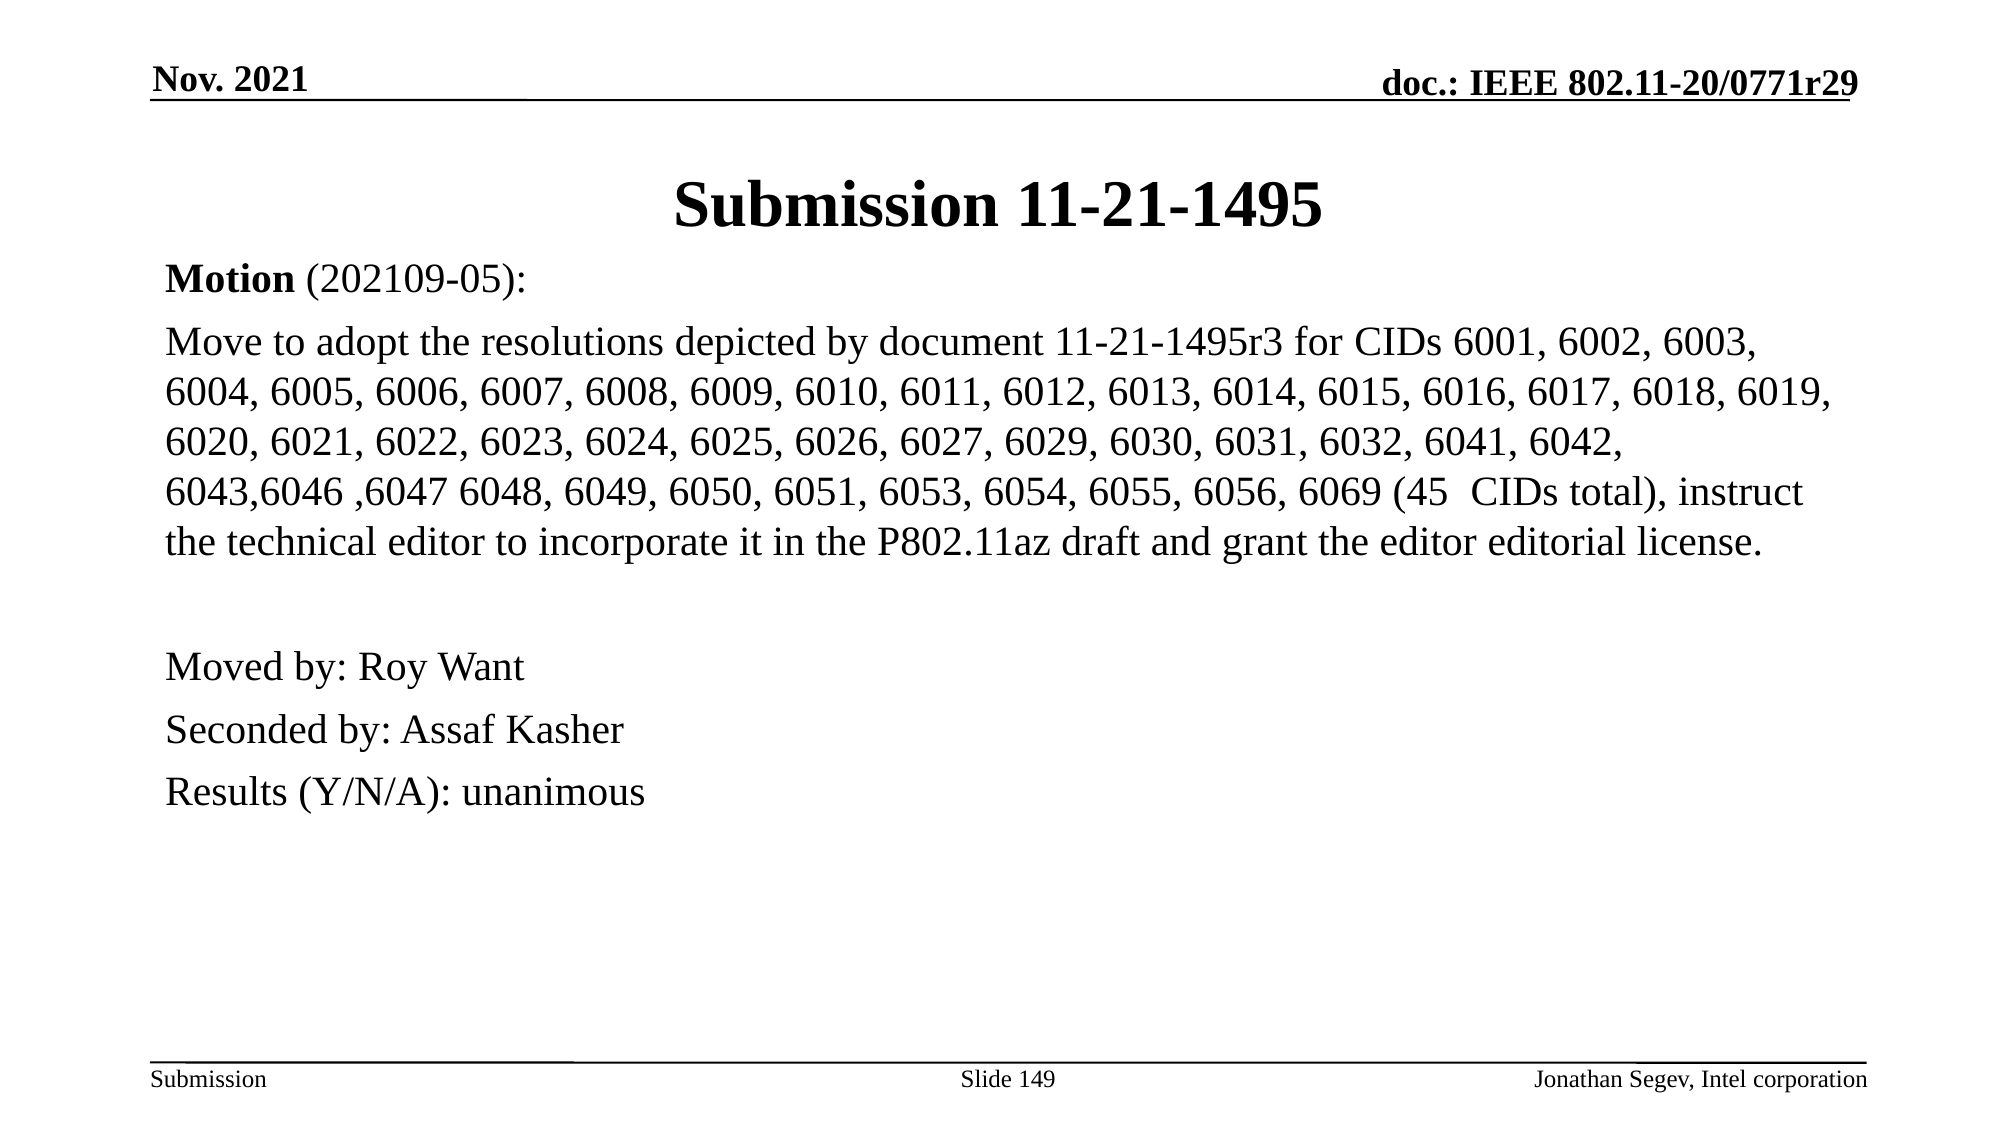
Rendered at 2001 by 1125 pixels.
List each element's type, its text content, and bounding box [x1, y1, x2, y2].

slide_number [152, 54, 563, 100]
list Motion (202109-05): Move to adopt the resolutions depicted by document 11-21-1495r3 for CIDs 6001, 6002, 6003, 6004, 6005, 6006, 6007, 6008, 6009, 6010, 6011, 6012, 6013, 6014, 6015, 6016, 6017, 6018, 6019, 6020, 6021, 6022, 6023, 6024, 6025, 6026, 6027, 6029, 6030, 6031, 6032, 6041, 6042, 6043,6046 ,6047 6048, 6049, 6050, 6051, 6053, 6054, 6055, 6056, 6069 (45 CIDs total), instruct the technical editor to incorporate it in the P802.11az draft and grant the editor editorial license. Moved by: Roy Want Seconded by: Assaf Kasher Results (Y/N/A): unanimous [149, 243, 1850, 1000]
title Submission 11-21-1495 [149, 112, 1850, 243]
slide_number Slide 149 [950, 1061, 1067, 1123]
footer Jonathan Segev, Intel corporation [1171, 1061, 1869, 1093]
